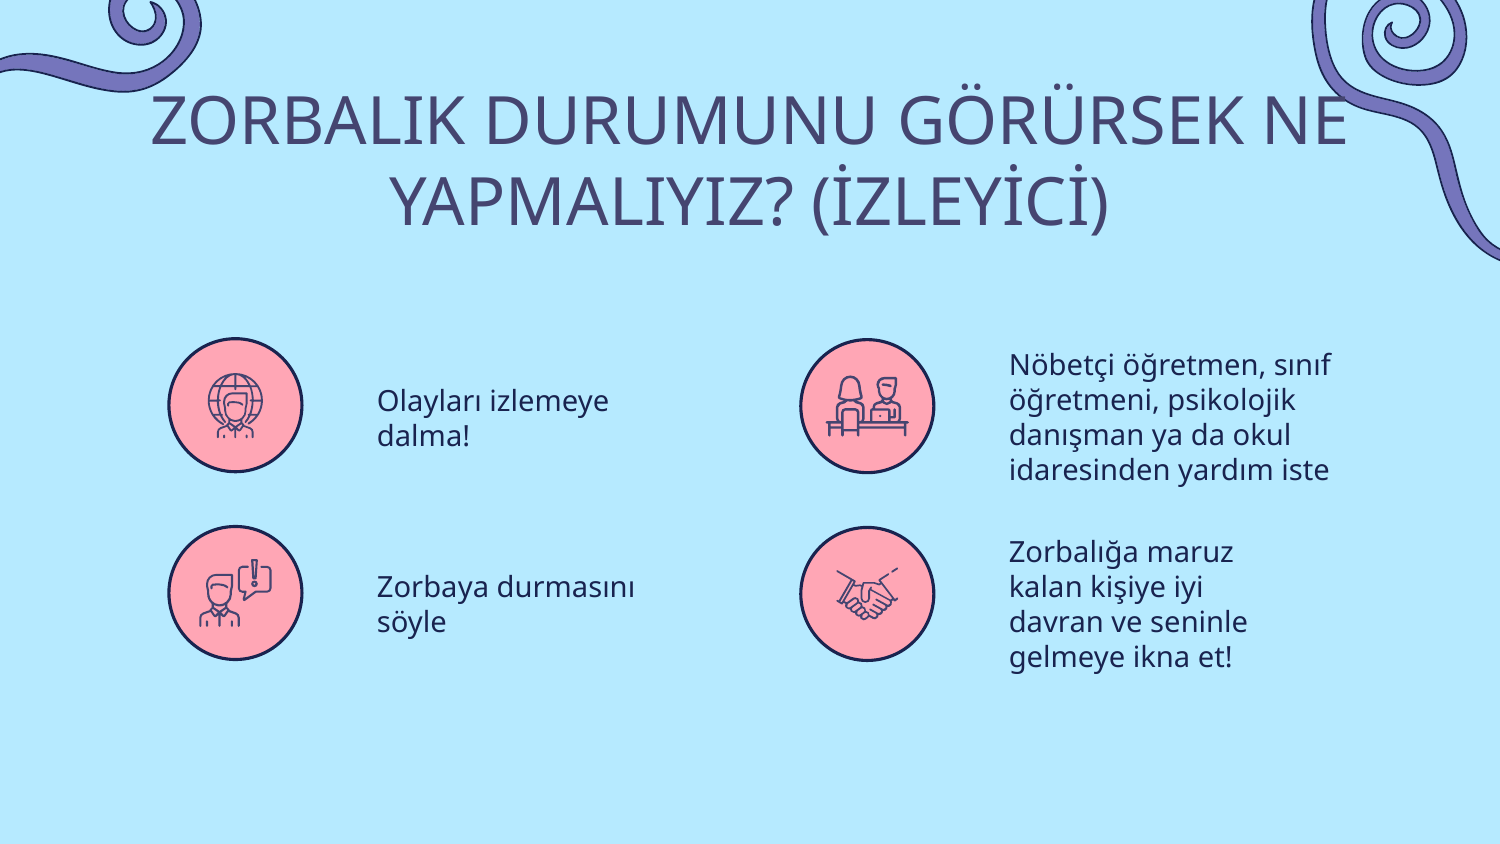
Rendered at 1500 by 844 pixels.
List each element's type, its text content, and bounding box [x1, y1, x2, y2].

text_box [207, 372, 264, 439]
text_box [168, 338, 302, 472]
subtitle Zorbaya durmasını söyle [361, 536, 688, 670]
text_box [825, 375, 910, 437]
text_box [168, 526, 302, 660]
text_box [800, 339, 934, 473]
subtitle Nöbetçi öğretmen, sınıf öğretmeni, psikolojik danışman ya da okul idaresinden yardım iste [993, 350, 1376, 484]
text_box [835, 567, 899, 621]
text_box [198, 558, 272, 628]
text_box [800, 527, 934, 661]
subtitle Olayları izlemeye dalma! [361, 350, 688, 484]
title ZORBALIK DURUMUNU GÖRÜRSEK NE YAPMALIYIZ? (İZLEYİCİ) [118, 111, 1382, 206]
subtitle Zorbalığa maruz kalan kişiye iyi davran ve seninle gelmeye ikna et! [993, 536, 1320, 670]
